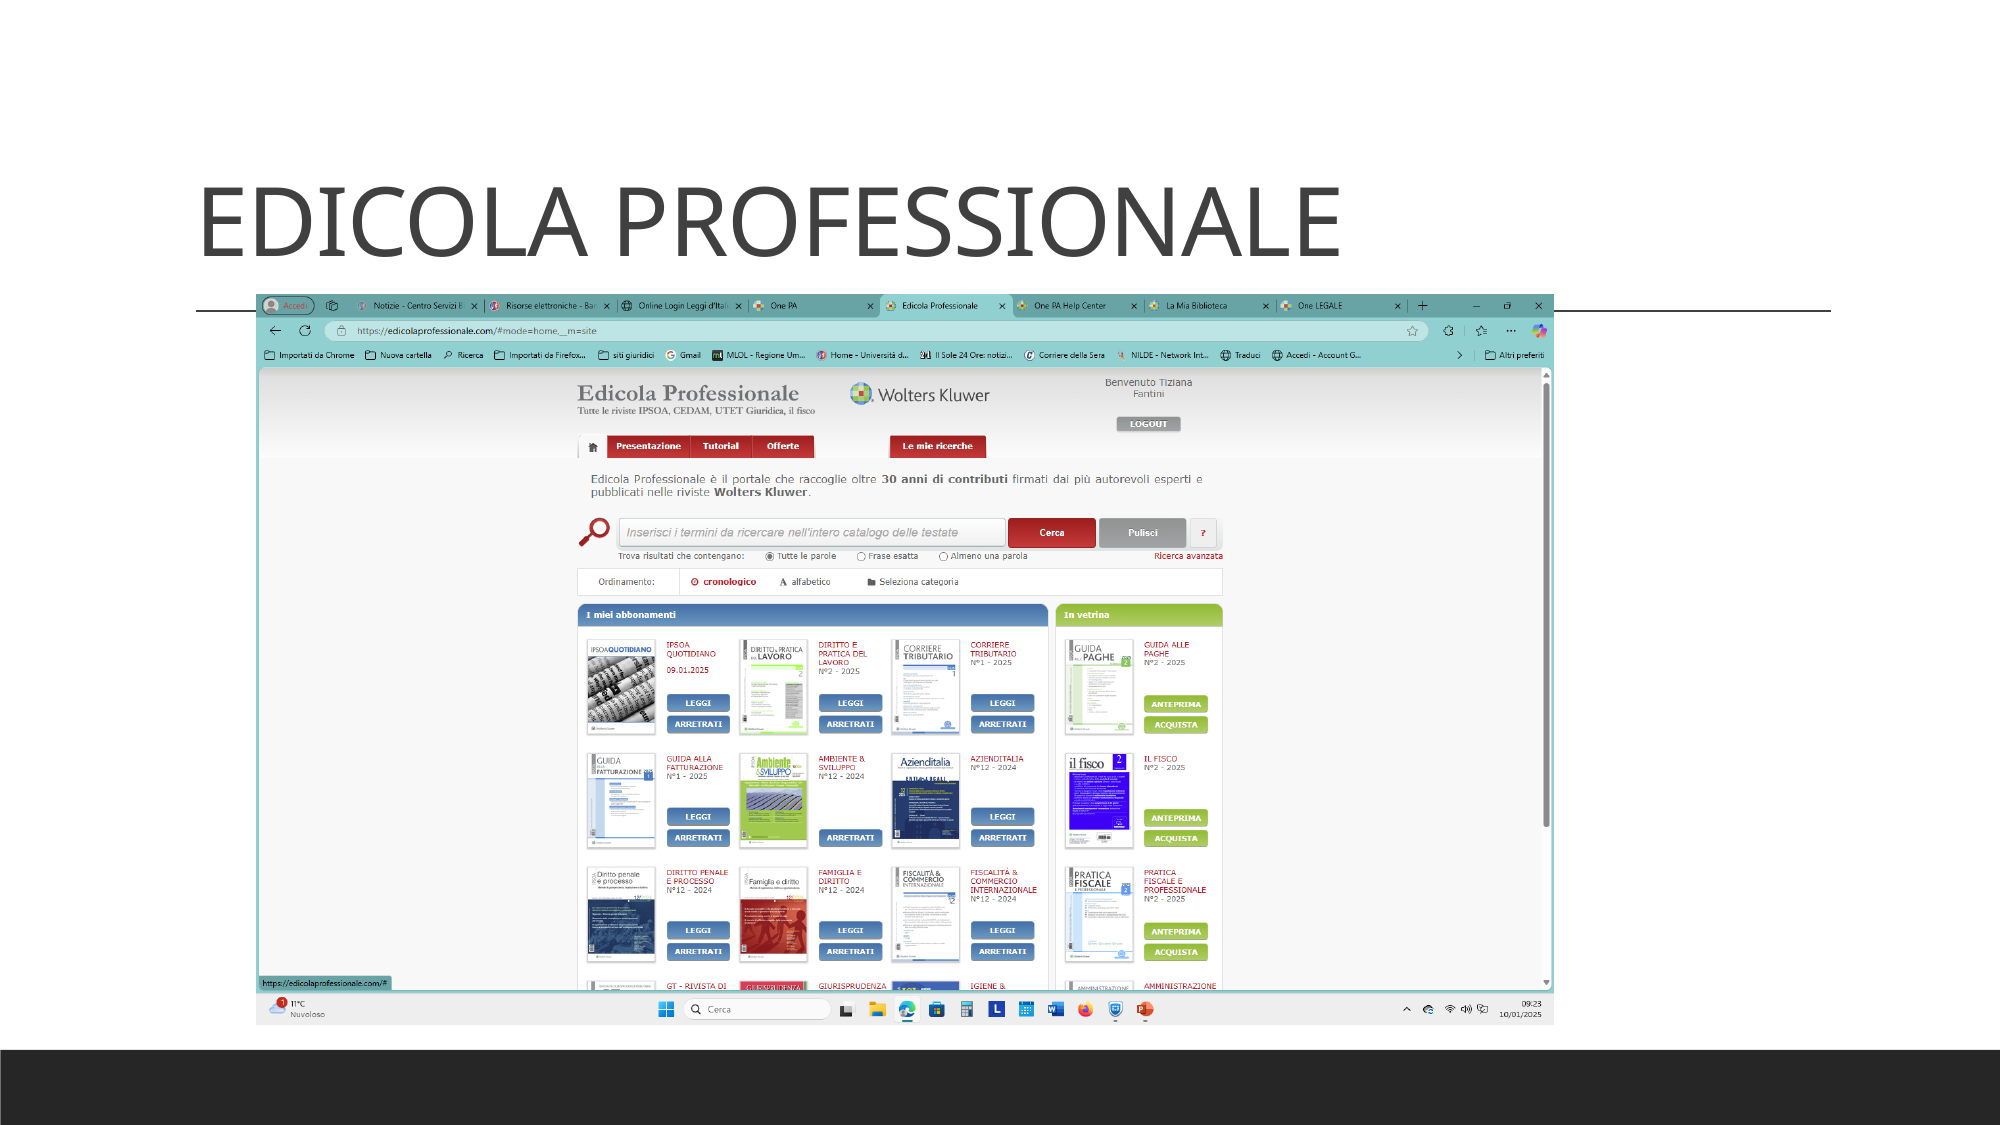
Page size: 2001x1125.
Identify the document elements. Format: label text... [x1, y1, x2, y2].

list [255, 294, 1554, 1026]
title EDICOLA PROFESSIONALE [180, 47, 1830, 285]
